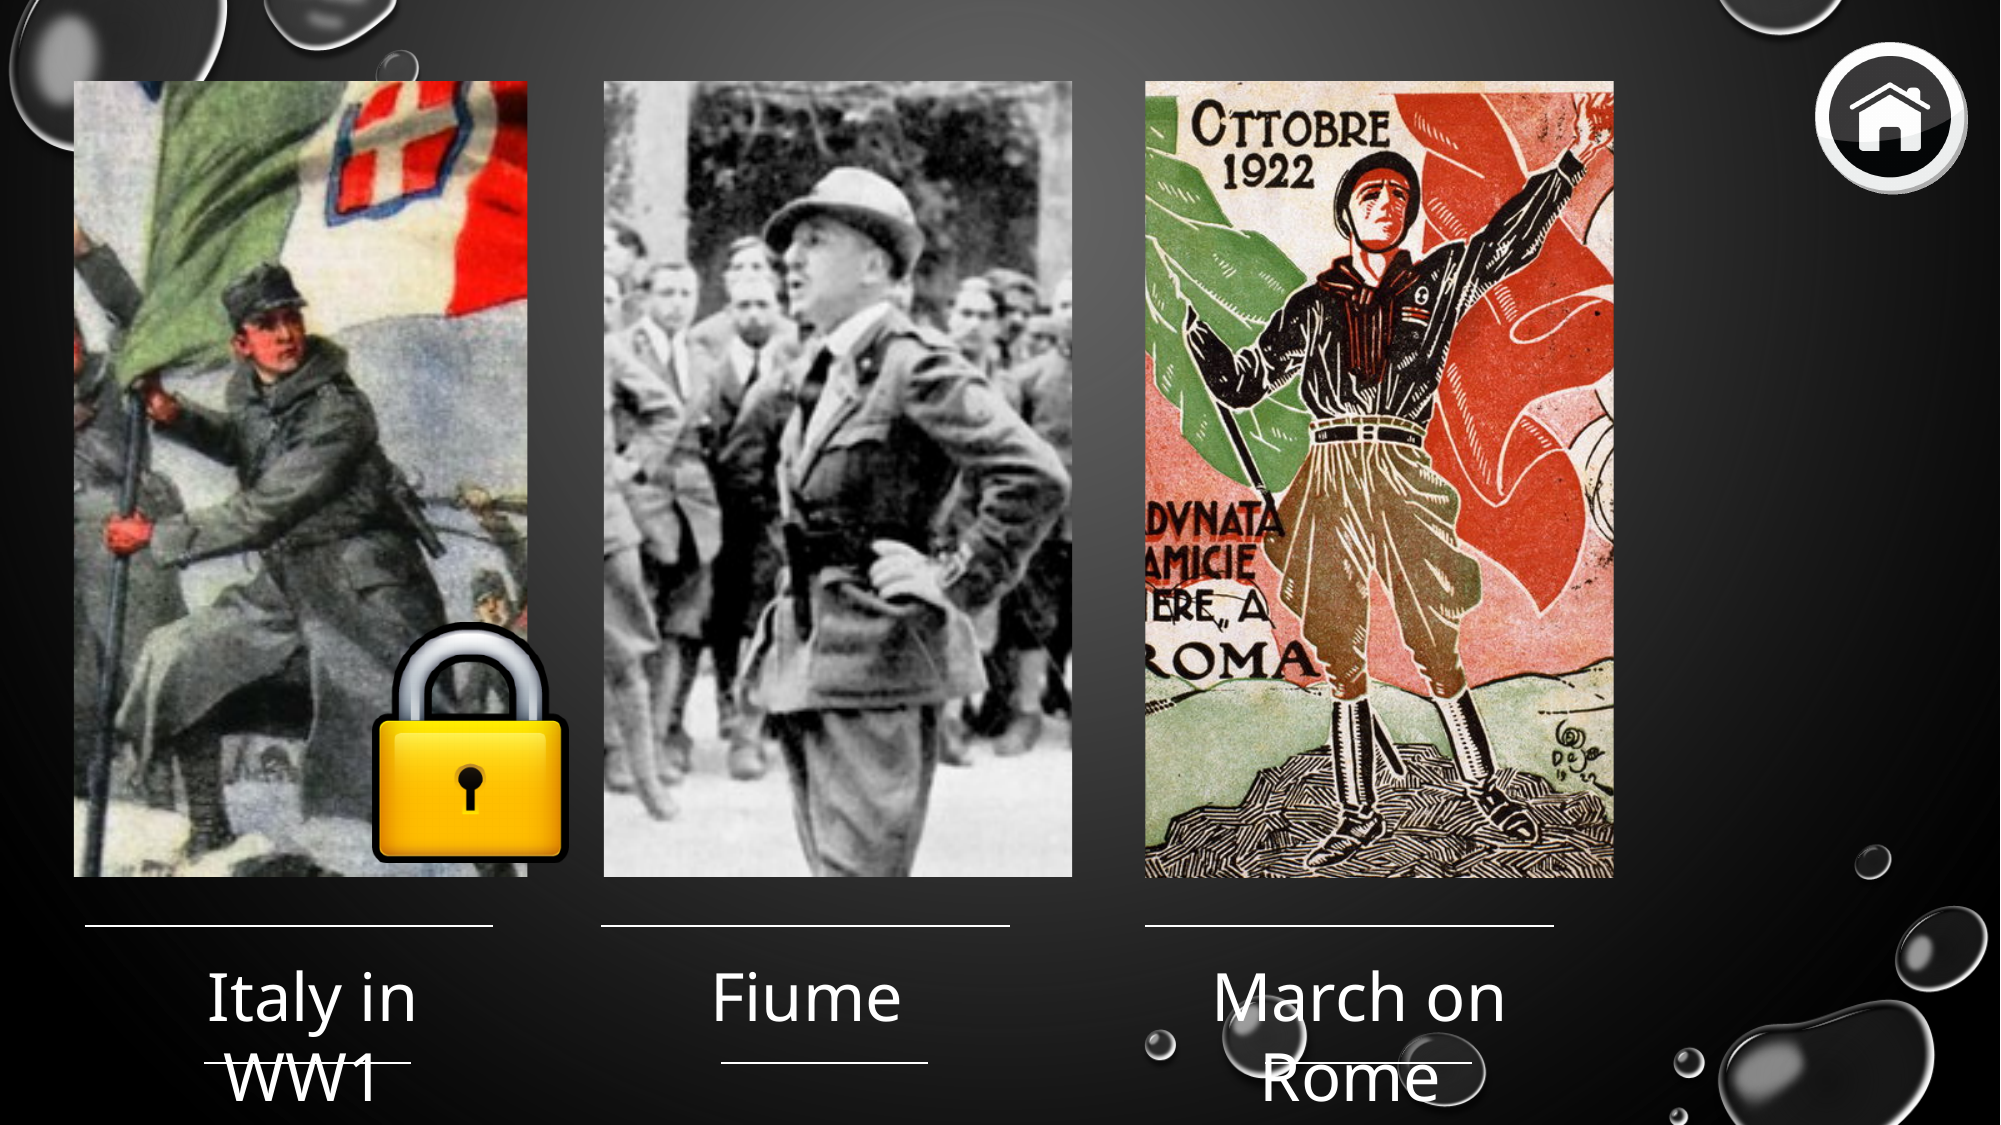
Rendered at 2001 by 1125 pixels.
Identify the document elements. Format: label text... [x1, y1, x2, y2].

text_box Fiume [589, 947, 1042, 1043]
text_box Italy in WW1 [108, 947, 518, 1123]
text_box March on Rome [1133, 947, 1586, 1123]
picture [0, 0, 2000, 1125]
text_box [1586, 947, 1892, 1043]
